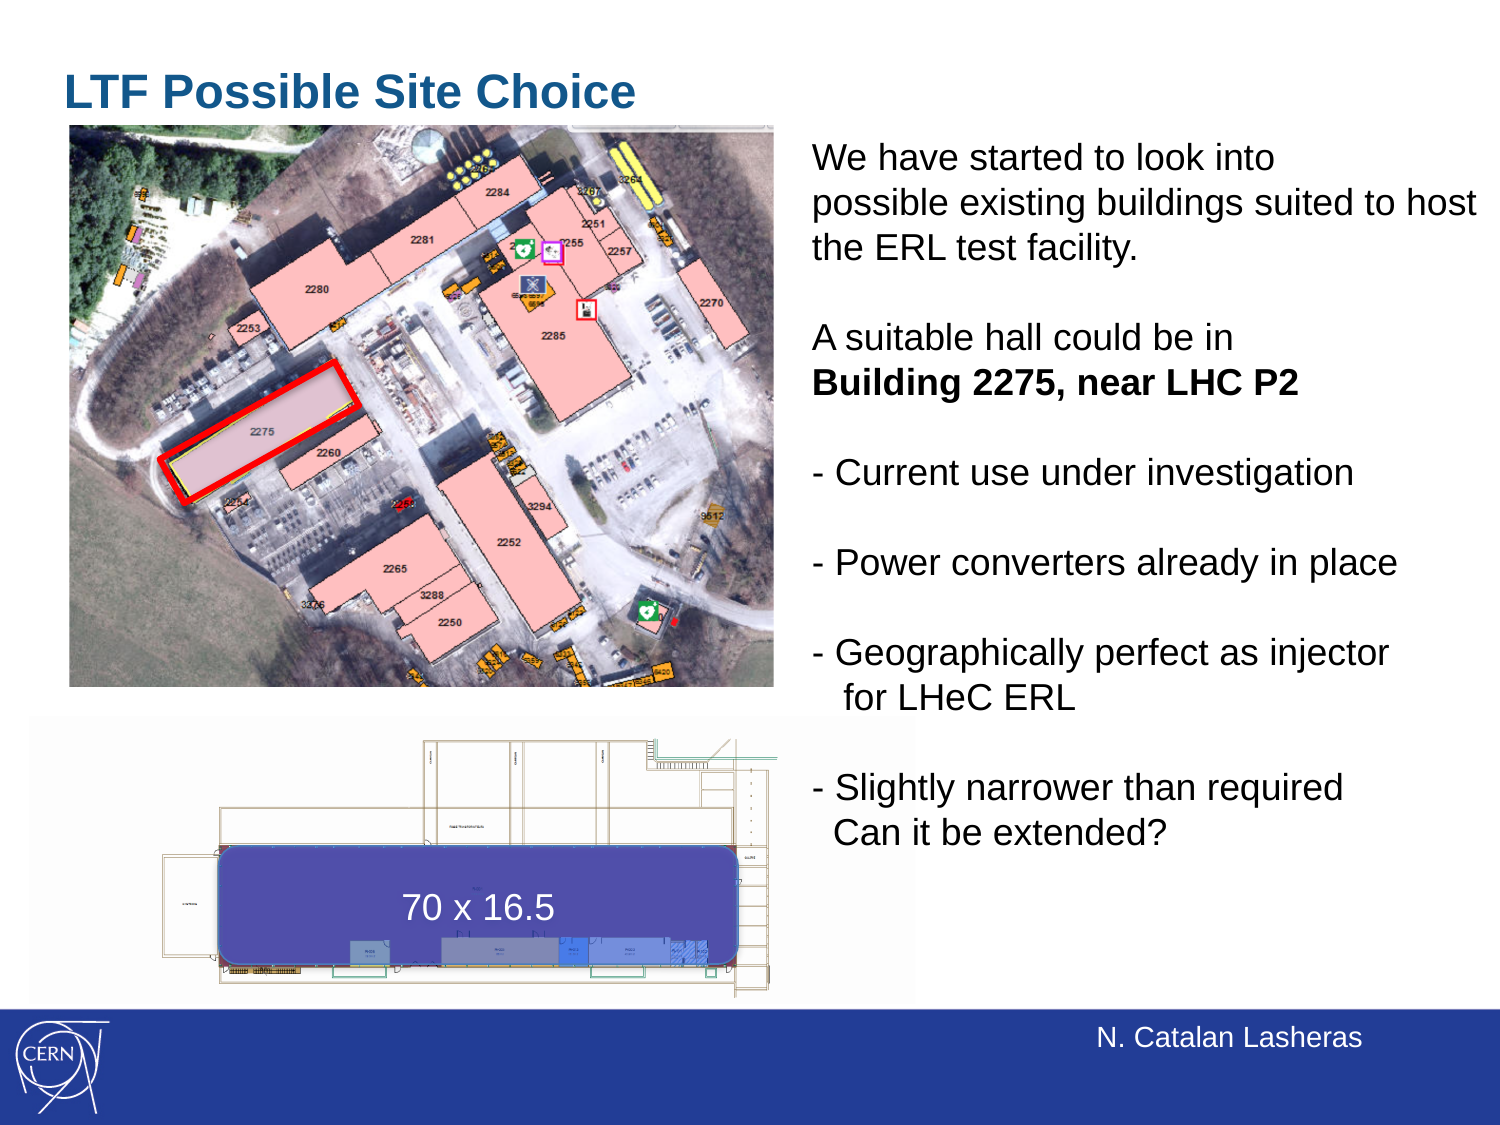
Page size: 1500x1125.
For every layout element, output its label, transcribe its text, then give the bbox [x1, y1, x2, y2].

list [29, 715, 916, 1005]
text_box We have started to look into possible existing buildings suited to host the ERL test facility. A suitable hall could be in Building 2275, near LHC P2 - Current use under investigation - Power converters already in place - Geographically perfect as injector for LHeC ERL - Slightly narrower than required Can it be extended? [797, 158, 1500, 951]
text_box N. Catalan Lasheras [1081, 1011, 1379, 1061]
text_box LTF Possible Site Choice [49, 42, 1500, 158]
picture [0, 0, 1500, 1125]
